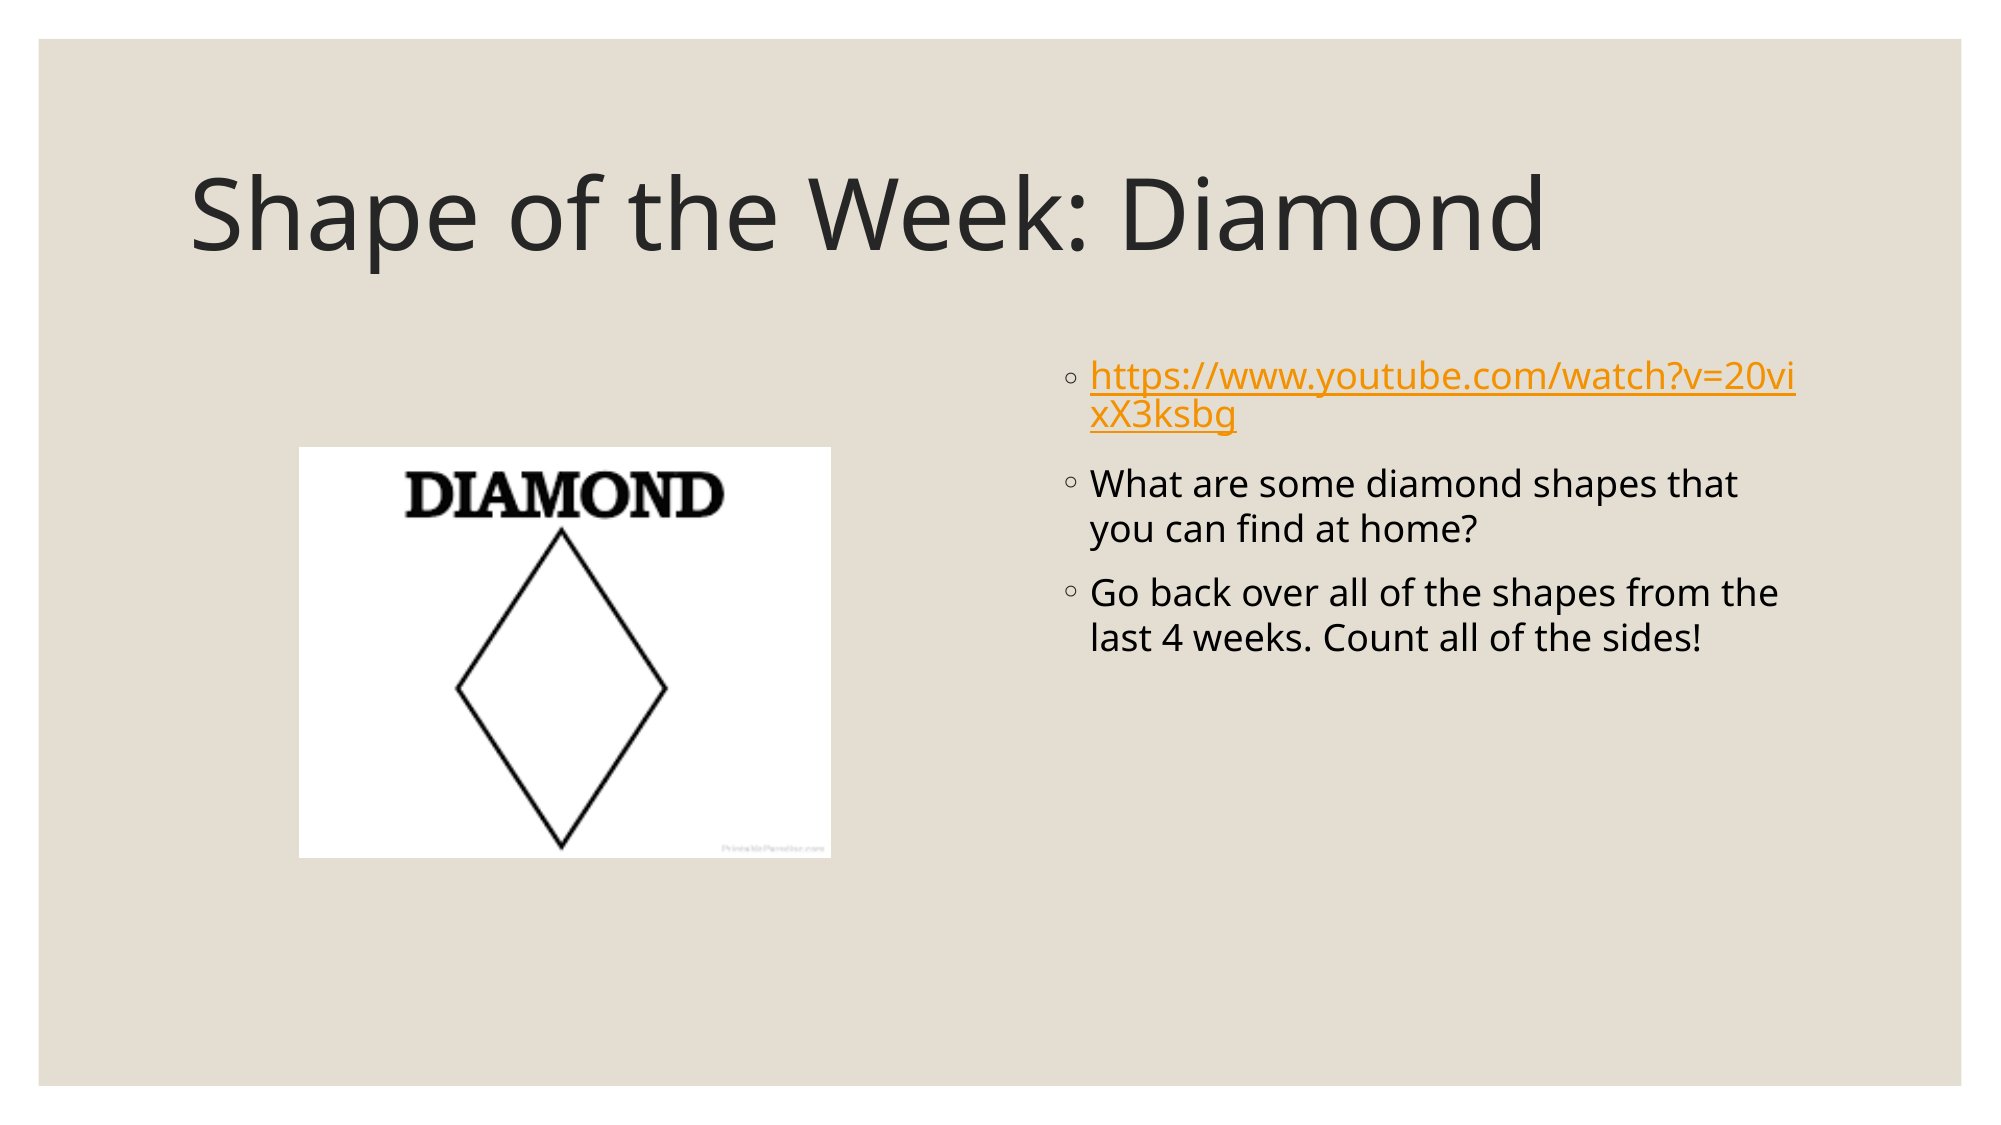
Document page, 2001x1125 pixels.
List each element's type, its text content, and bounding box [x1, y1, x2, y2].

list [299, 447, 831, 858]
list https://www.youtube.com/watch?v=20vixX3ksbg What are some diamond shapes that you can find at home? Go back over all of the shapes from the last 4 weeks. Count all of the sides! [1044, 345, 1825, 960]
title Shape of the Week: Diamond [174, 105, 1825, 331]
